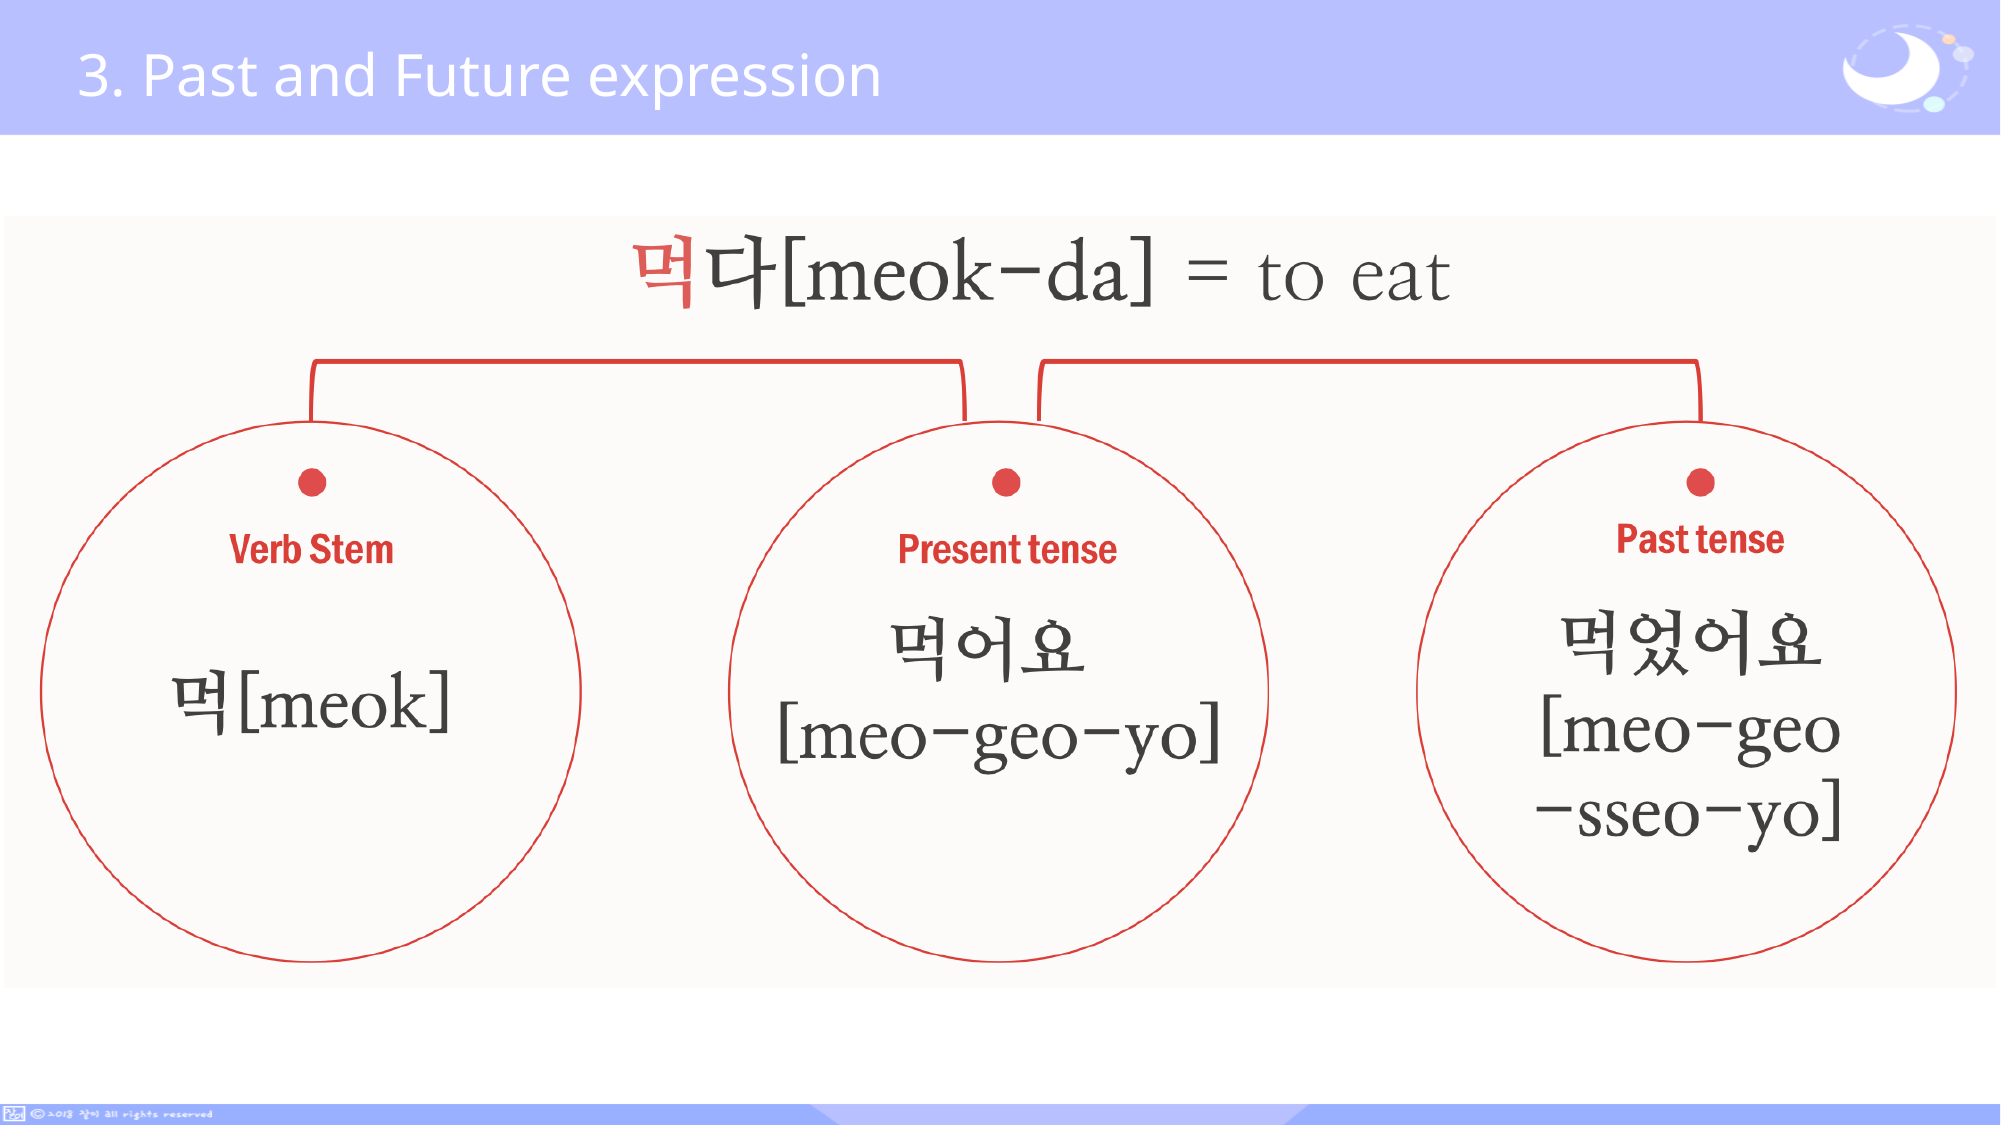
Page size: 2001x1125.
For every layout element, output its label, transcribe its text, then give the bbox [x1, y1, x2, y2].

text_box 3. Past and Future expression [62, 30, 1185, 116]
picture [0, 0, 2001, 1125]
